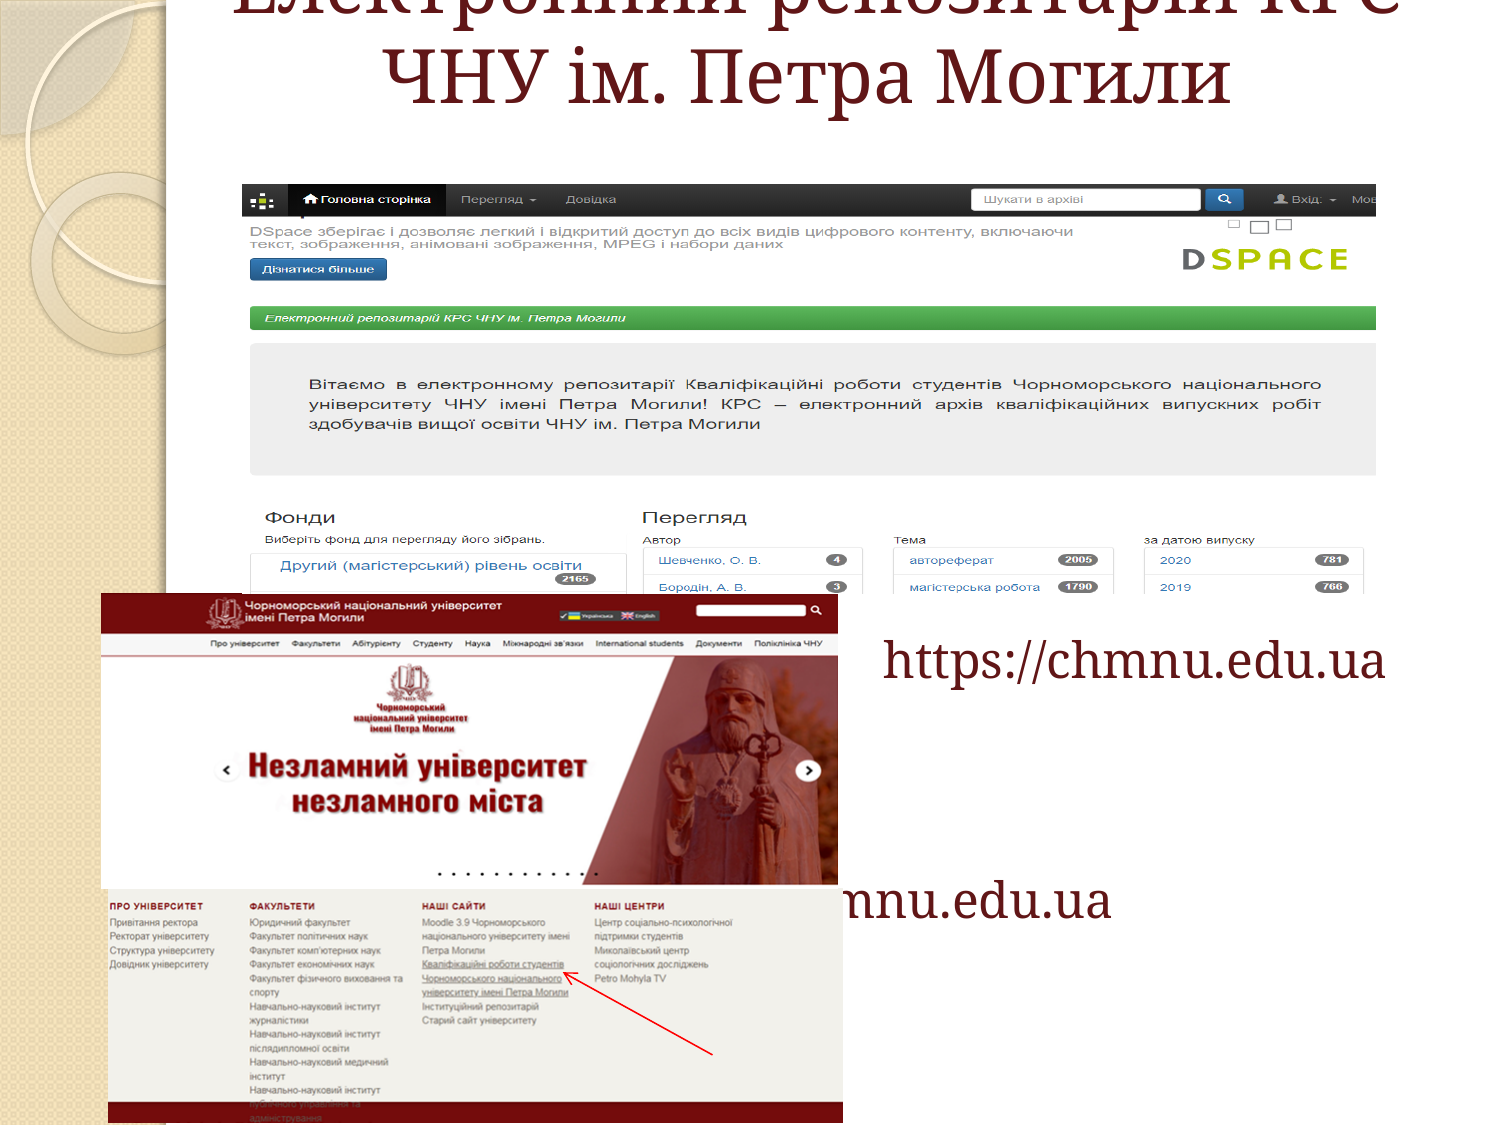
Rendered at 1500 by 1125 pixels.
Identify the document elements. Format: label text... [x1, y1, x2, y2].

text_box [562, 971, 713, 1056]
picture [101, 184, 1377, 1123]
title Електронний репозитарій КРС ЧНУ ім. Петра Могили https://chmnu.edu.ua https://krs.chmnu.edu.ua [176, 160, 1459, 256]
